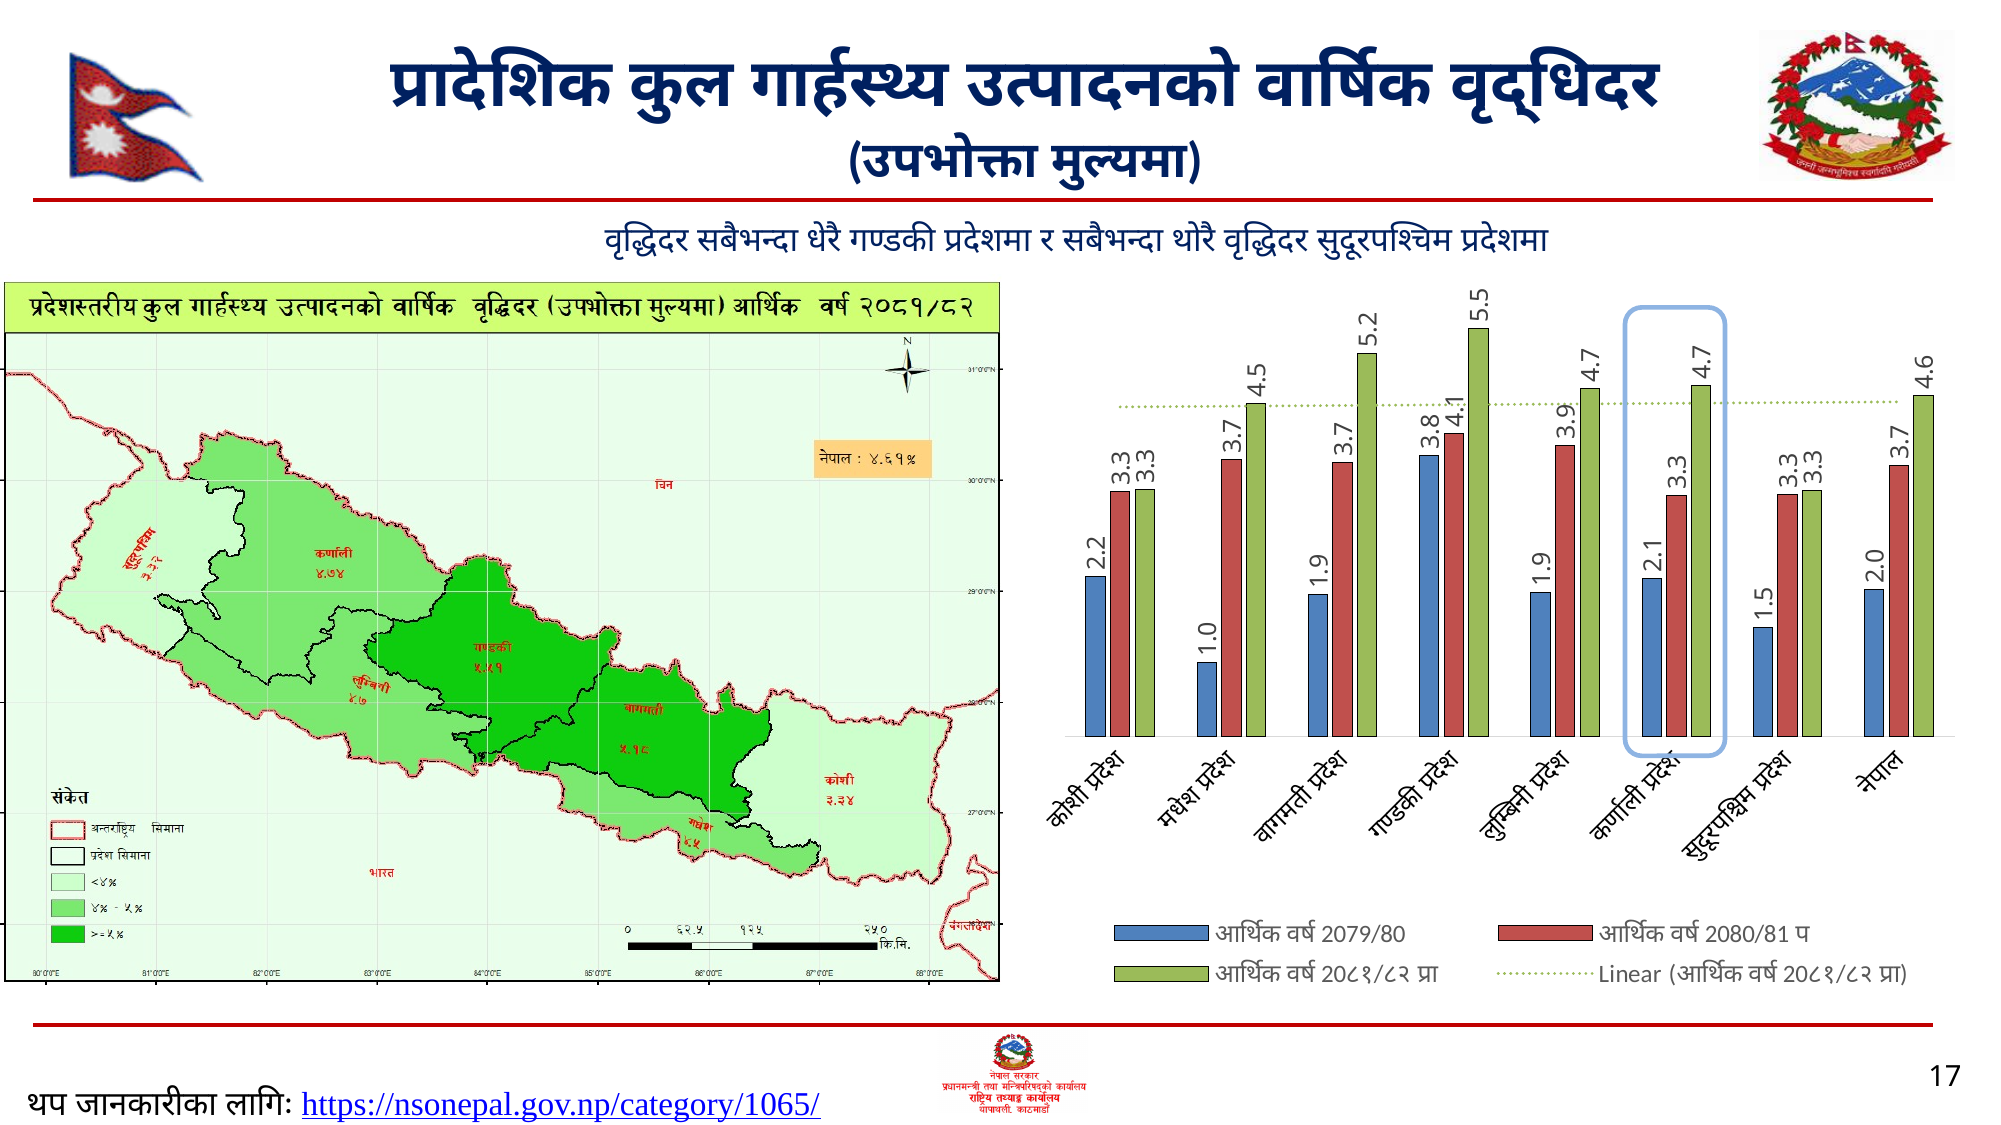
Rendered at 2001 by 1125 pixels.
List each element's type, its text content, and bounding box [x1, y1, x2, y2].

chart [1024, 274, 1963, 1010]
title प्रादेशिक कुल गार्हस्थ्य उत्पादनको वार्षिक वृद्धिदर (उपभोक्ता मुल्यमा) [187, 50, 1863, 167]
picture [0, 274, 1003, 986]
picture [1759, 30, 1955, 181]
slide_number थप जानकारीका लागिः https://nsonepal.gov.np/category/1065/ [11, 1074, 938, 1125]
picture [50, 46, 229, 193]
text_box वृद्धिदर सबैभन्दा धेरै गण्डकी प्रदेशमा र सबैभन्दा थोरै वृद्धिदर सुदूरपश्चिम प्रदेशमा [501, 211, 1652, 266]
picture [937, 1028, 1088, 1113]
slide_number 17 [1899, 1050, 1991, 1100]
